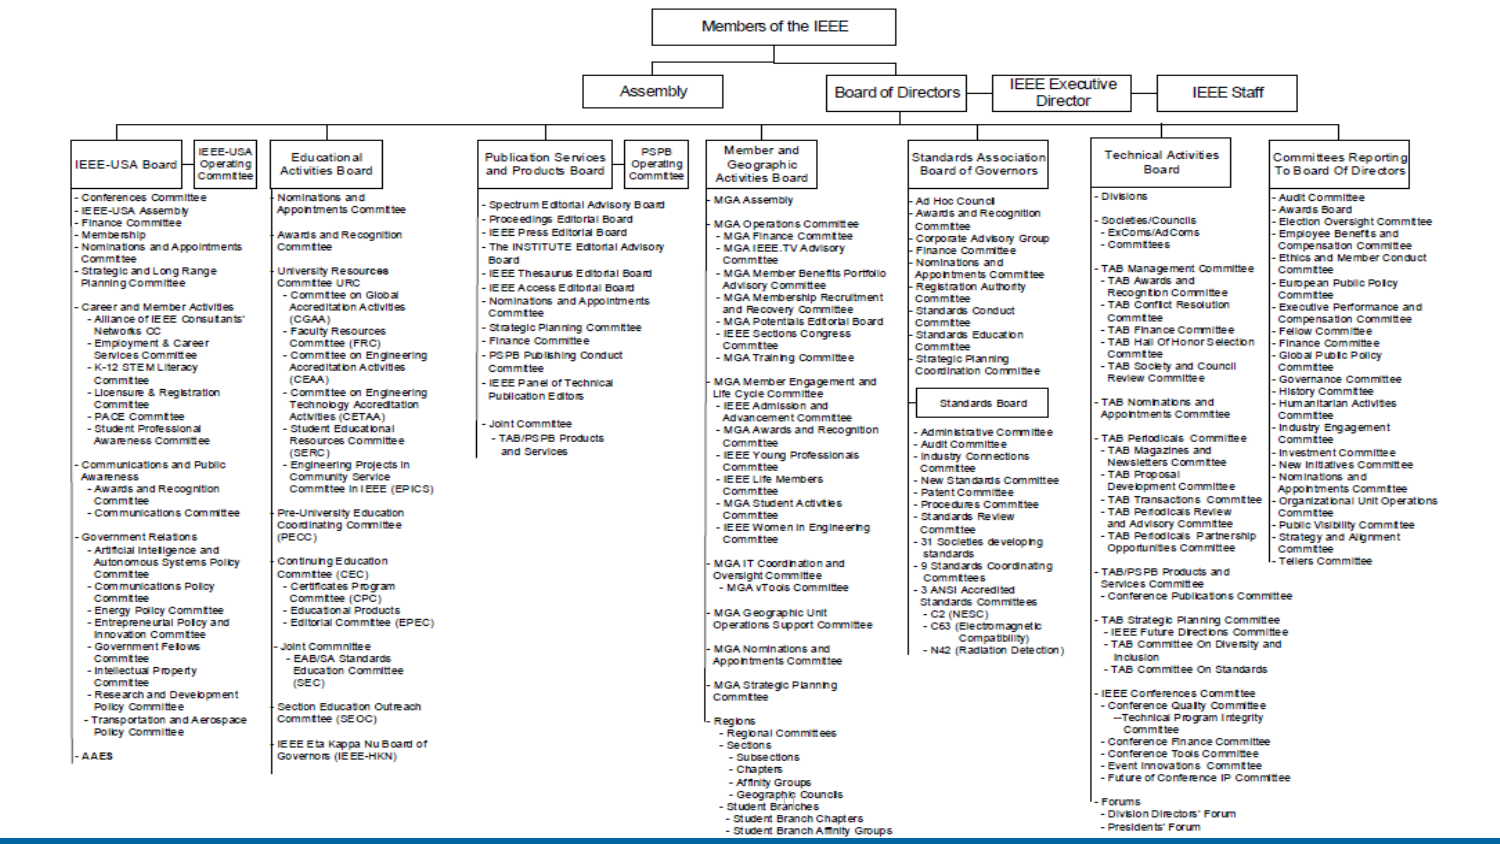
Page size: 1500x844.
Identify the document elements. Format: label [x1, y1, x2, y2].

picture [0, 838, 1500, 844]
list [0, 0, 1500, 838]
